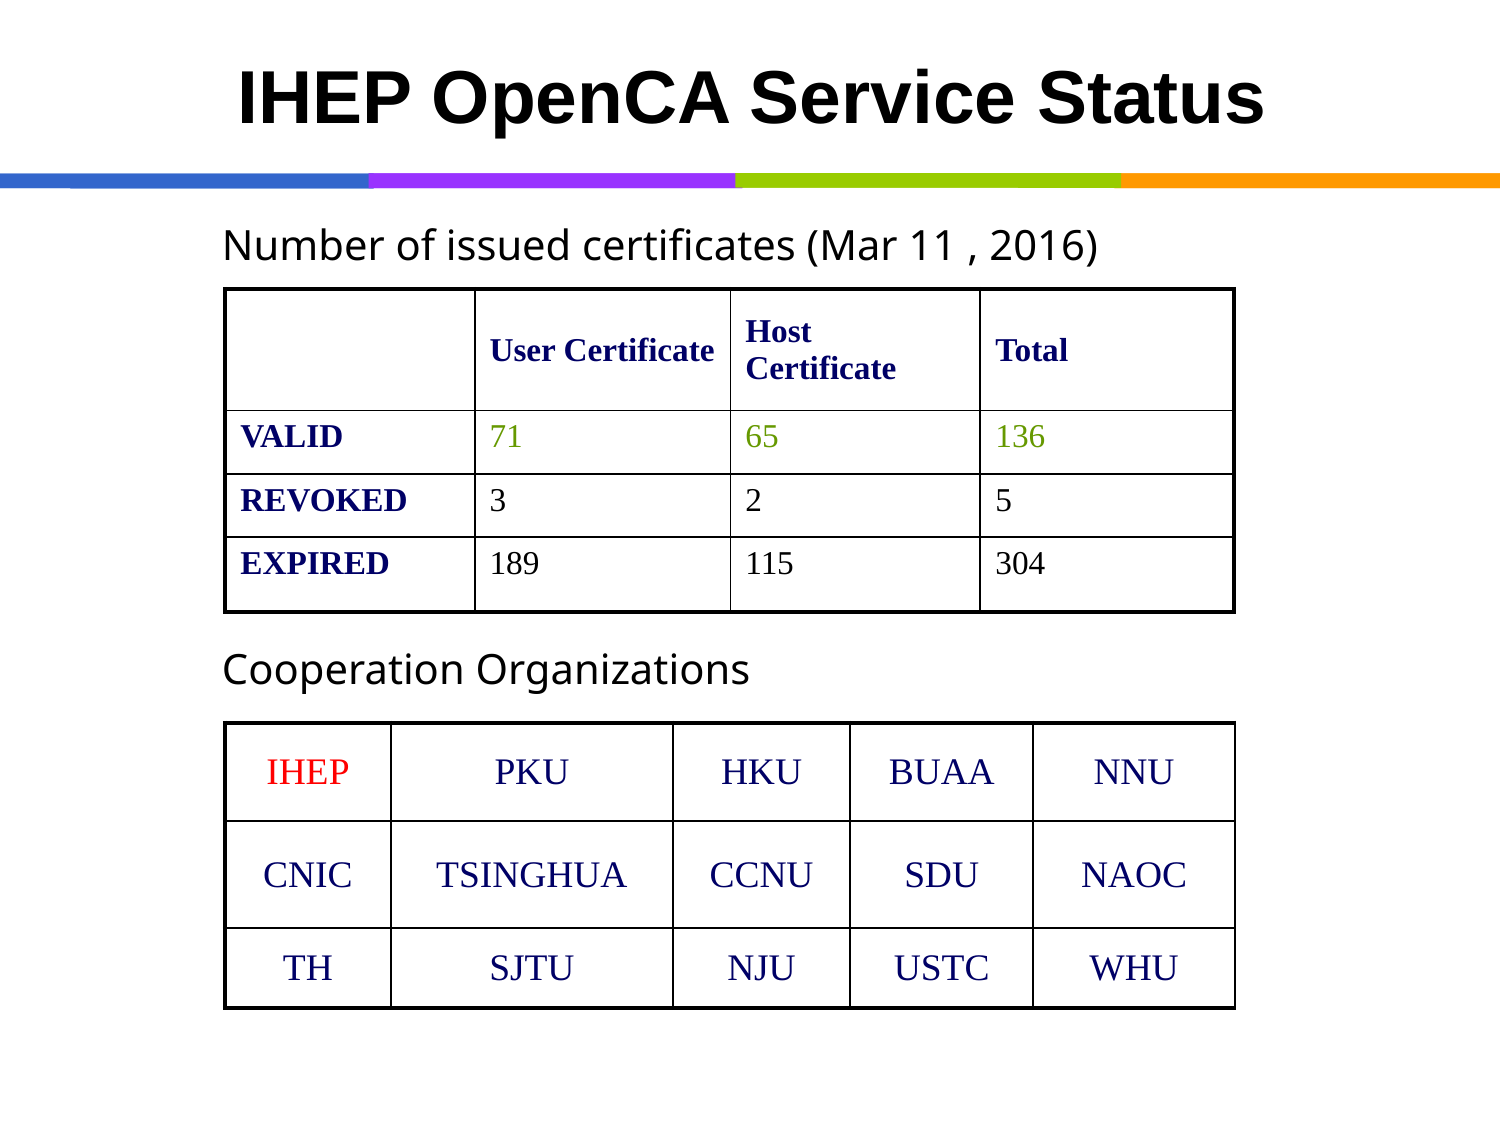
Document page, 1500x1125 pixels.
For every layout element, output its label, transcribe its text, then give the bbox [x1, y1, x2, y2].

title IHEP OpenCA Service Status [50, 37, 1455, 146]
table_cell TSINGHUA [392, 822, 672, 927]
text_box Number of issued certificates (Mar 11 , 2016) [207, 211, 1301, 277]
table_cell TH [227, 929, 390, 1006]
table_cell WHU [1034, 929, 1234, 1006]
table_cell EXPIRED [227, 538, 474, 610]
table_cell 136 [981, 411, 1232, 473]
table_cell SJTU [392, 929, 672, 1006]
table_cell NAOC [1034, 822, 1234, 927]
table_header IHEP [227, 725, 390, 820]
table_cell VALID [227, 411, 474, 473]
table_cell SDU [851, 822, 1032, 927]
table_header HKU [674, 725, 849, 820]
table_header NNU [1034, 725, 1234, 820]
table_header User Certificate [476, 291, 730, 410]
table_cell 189 [476, 538, 730, 610]
table_cell CCNU [674, 822, 849, 927]
table_header PKU [392, 725, 672, 820]
table_cell 304 [981, 538, 1232, 610]
table_cell NJU [674, 929, 849, 1006]
table_cell REVOKED [227, 475, 474, 536]
table_cell 5 [981, 475, 1232, 536]
table_header BUAA [851, 725, 1032, 820]
table_header Host Certificate [731, 291, 979, 410]
table_cell 71 [476, 411, 730, 473]
table_cell CNIC [227, 822, 390, 927]
table_cell 115 [731, 538, 979, 610]
table_header Total [981, 291, 1232, 410]
table_cell USTC [851, 929, 1032, 1006]
table_header [227, 291, 474, 410]
table_cell 3 [476, 475, 730, 536]
table_cell 2 [731, 475, 979, 536]
text_box Cooperation Organizations [207, 635, 1066, 701]
table_cell 65 [731, 411, 979, 473]
